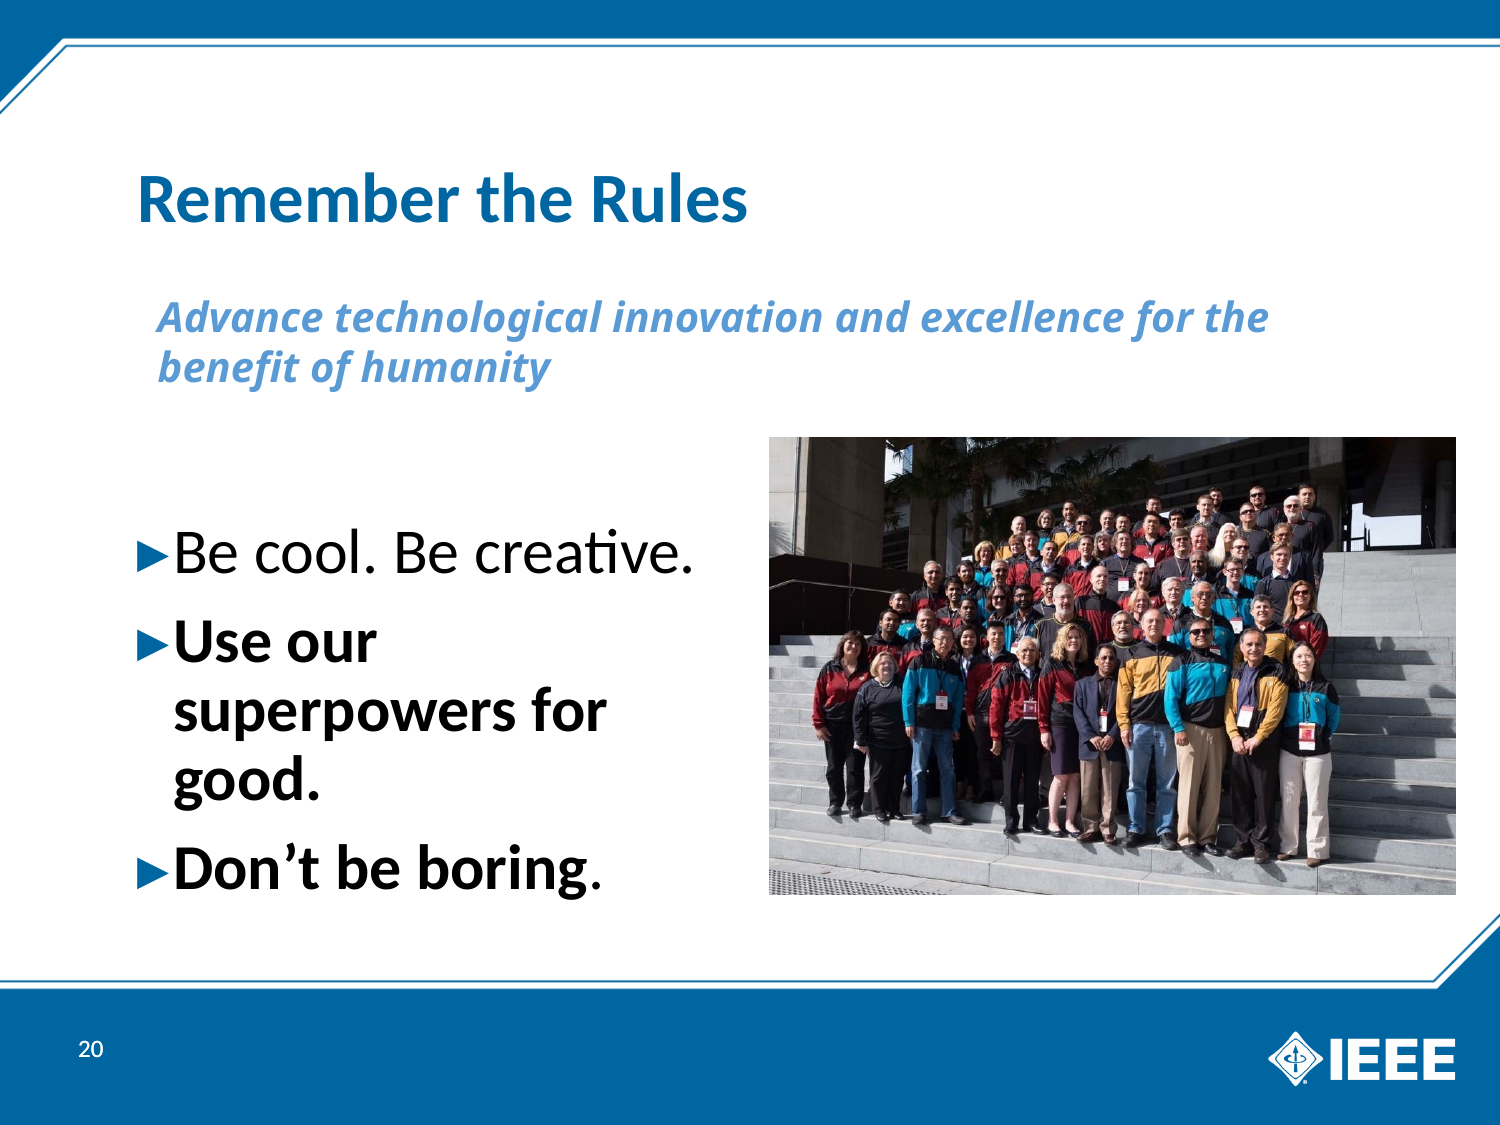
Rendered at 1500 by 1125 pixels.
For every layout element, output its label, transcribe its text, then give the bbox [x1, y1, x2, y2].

picture [0, 0, 1500, 115]
text_box 20 [63, 1017, 143, 1078]
text_box Remember the Rules [122, 154, 1397, 181]
text_box Advance technological innovation and excellence for the benefit of humanity [142, 283, 1432, 399]
text_box [103, 181, 1397, 245]
picture [769, 437, 1456, 895]
picture [0, 913, 1500, 1125]
text_box Be cool. Be creative. Use our superpowers for good. Don’t be boring. [122, 438, 743, 964]
